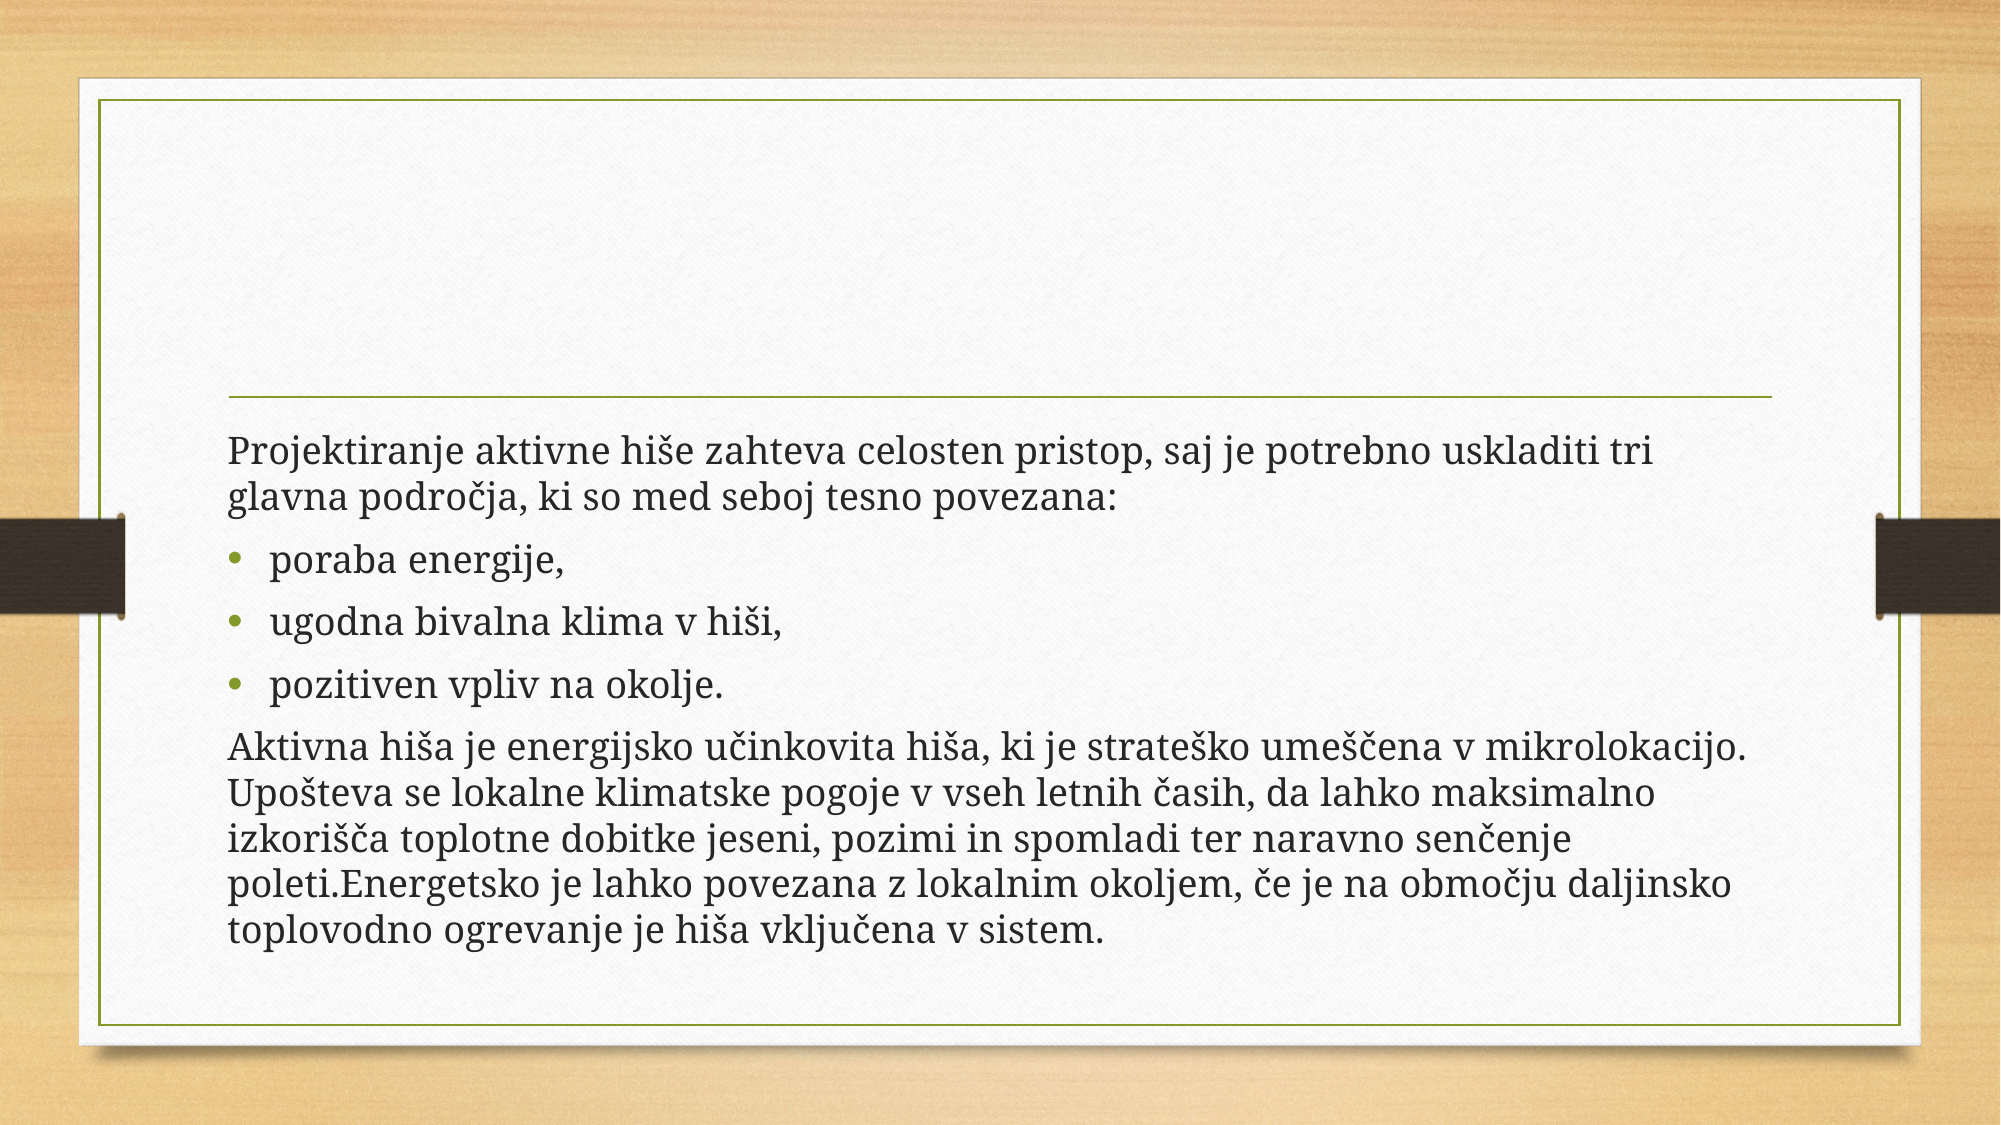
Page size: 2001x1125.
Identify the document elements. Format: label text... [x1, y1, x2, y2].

list Projektiranje aktivne hiše zahteva celosten pristop, saj je potrebno uskladiti tri glavna področja, ki so med seboj tesno povezana: poraba energije, ugodna bivalna klima v hiši, pozitiven vpliv na okolje. Aktivna hiša je energijsko učinkovita hiša, ki je strateško umeščena v mikrolokacijo. Upošteva se lokalne klimatske pogoje v vseh letnih časih, da lahko maksimalno izkorišča toplotne dobitke jeseni, pozimi in spomladi ter naravno senčenje poleti.Energetsko je lahko povezana z lokalnim okoljem, če je na območju daljinsko toplovodno ogrevanje je hiša vključena v sistem. [212, 419, 1788, 964]
picture [0, 0, 2001, 1125]
